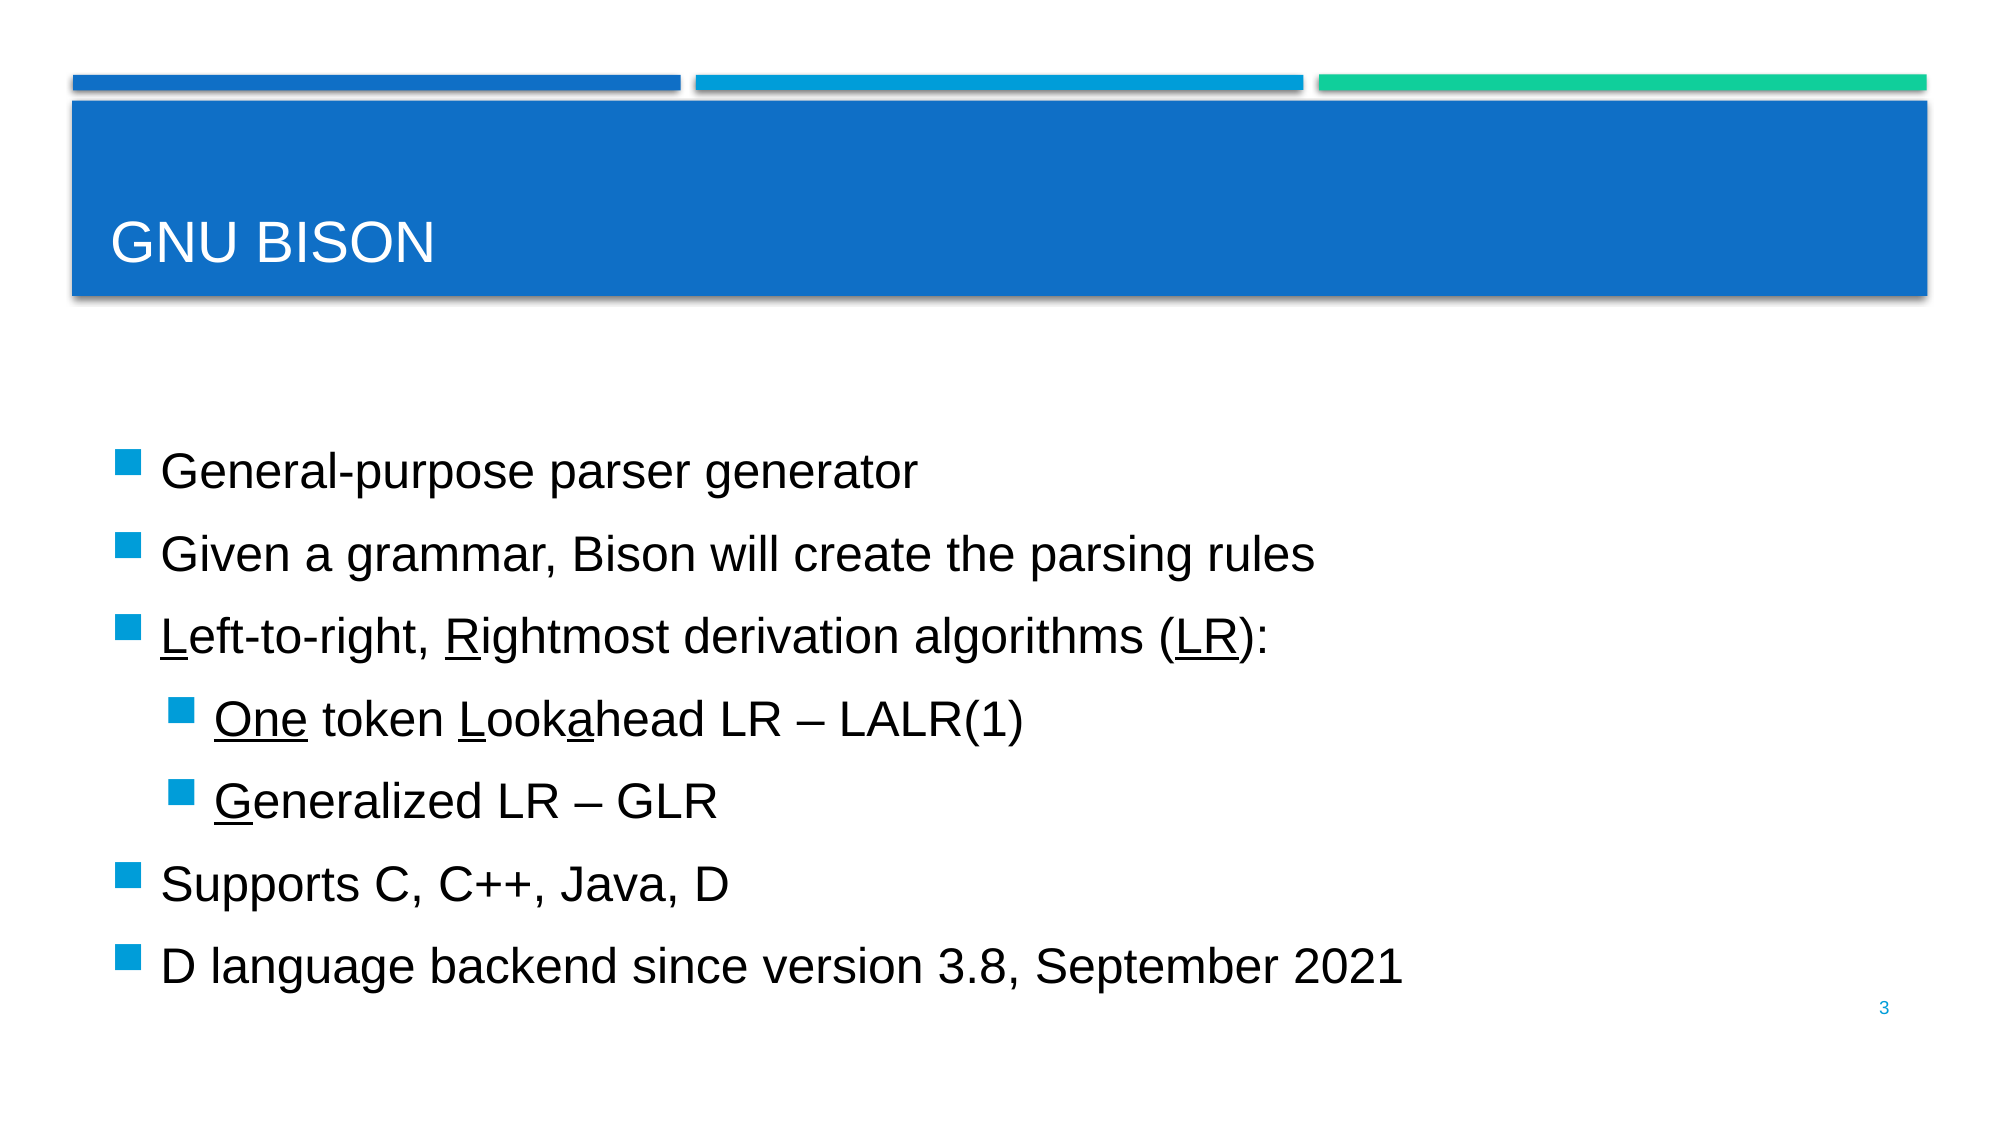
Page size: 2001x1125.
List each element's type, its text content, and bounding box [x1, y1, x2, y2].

slide_number 3 [1732, 977, 1905, 1037]
title GNU Bison [95, 115, 1905, 282]
list General-purpose parser generator Given a grammar, Bison will create the parsing rules Left-to-right, Rightmost derivation algorithms (LR): One token Lookahead LR – LALR(1) Generalized LR – GLR Supports C, C++, Java, D D language backend since version 3.8, September 2021 [95, 357, 1905, 1075]
